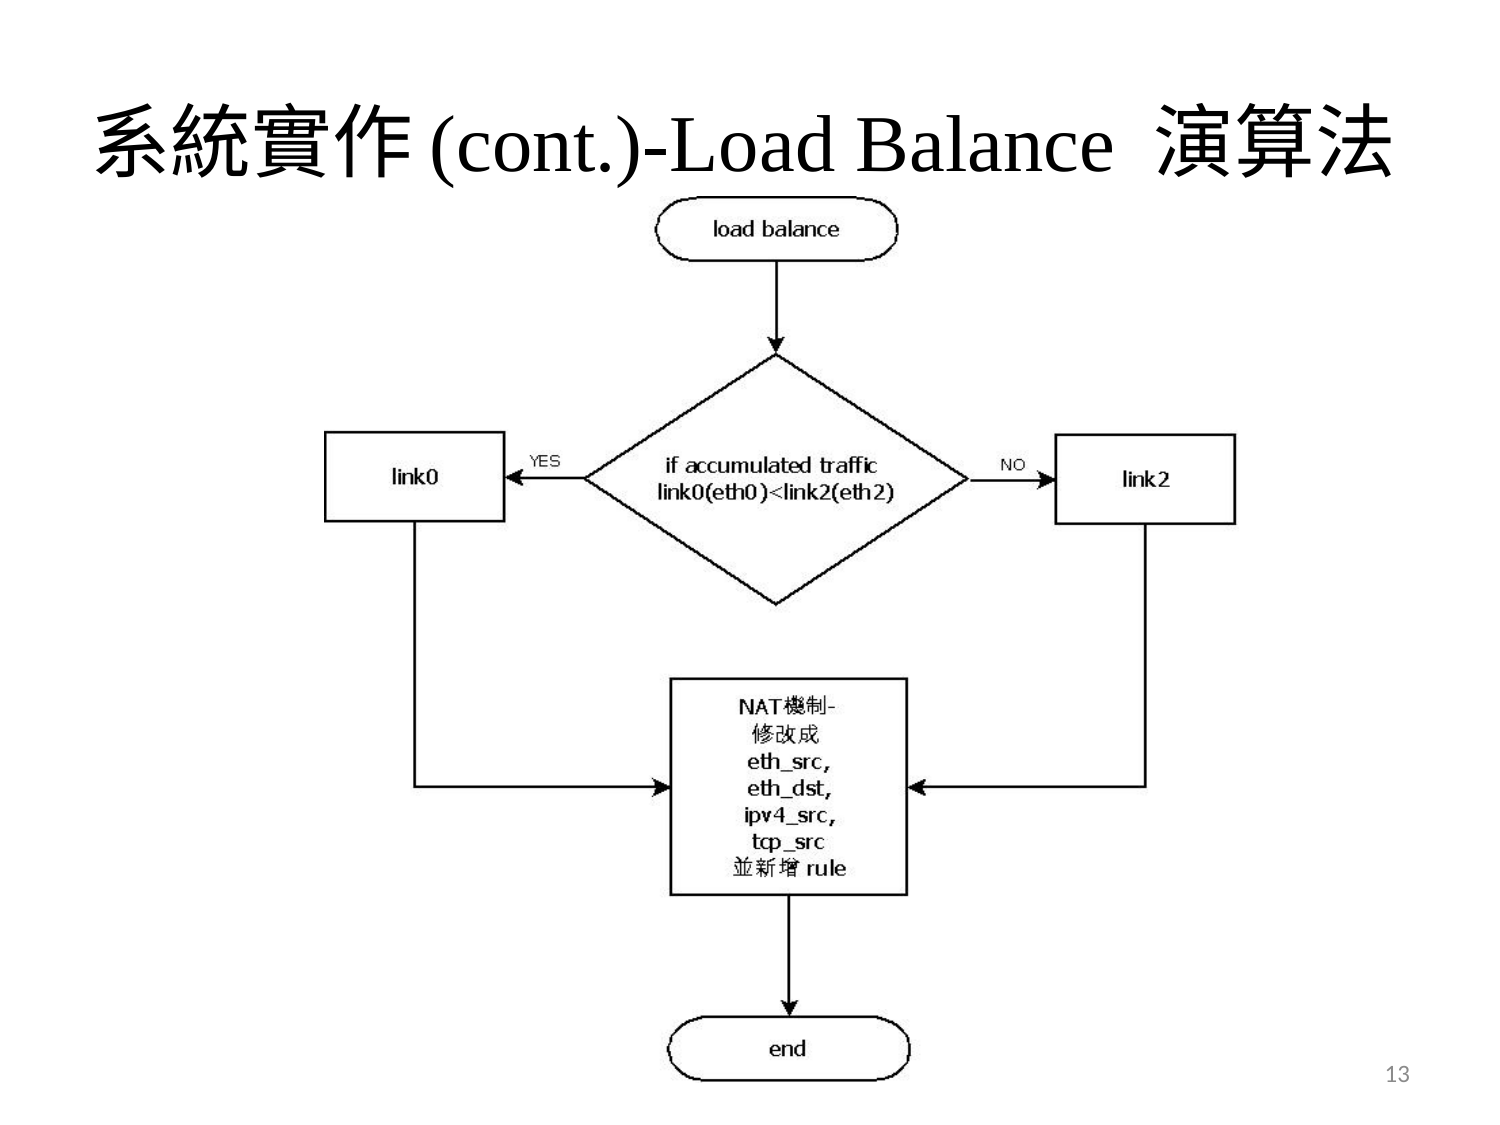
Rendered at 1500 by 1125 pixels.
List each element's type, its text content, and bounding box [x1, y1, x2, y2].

title 系統實作(cont.)-Load Balance 演算法 [75, 45, 1425, 233]
slide_number 13 [1074, 1042, 1425, 1103]
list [324, 196, 1240, 1083]
